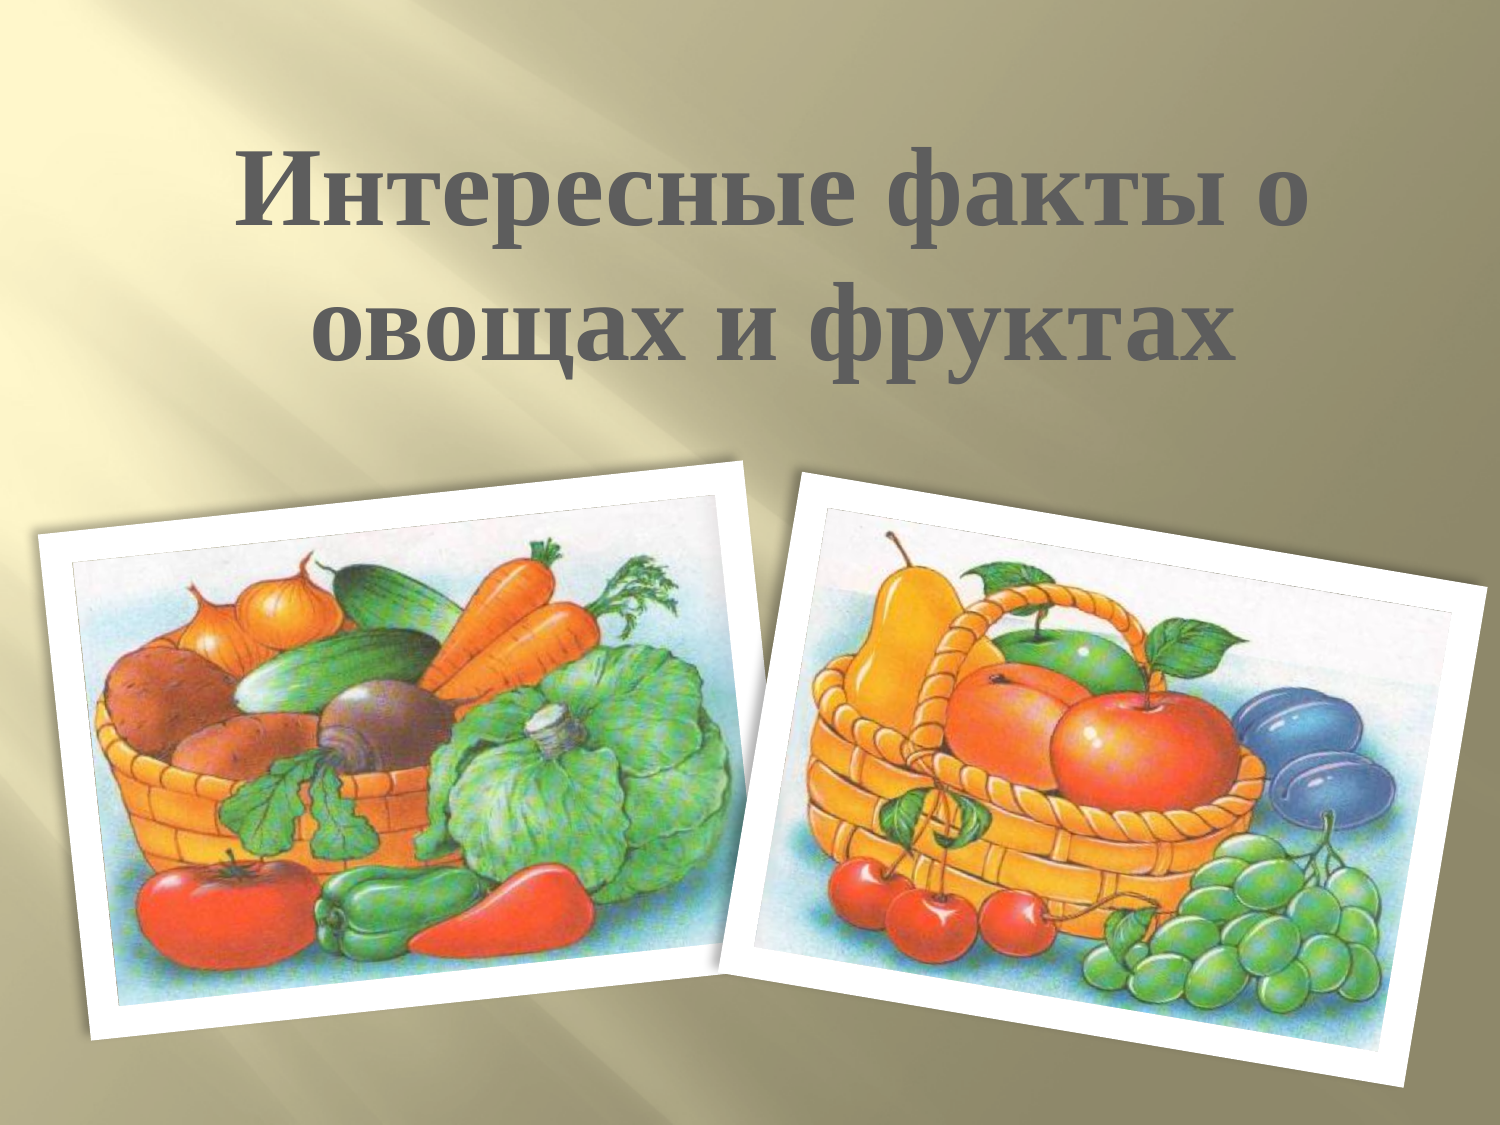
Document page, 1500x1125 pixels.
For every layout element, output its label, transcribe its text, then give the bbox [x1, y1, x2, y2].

text_box Интересные факты о овощах и фруктах [140, 105, 1407, 391]
picture [74, 496, 746, 1006]
picture [755, 509, 1451, 1051]
